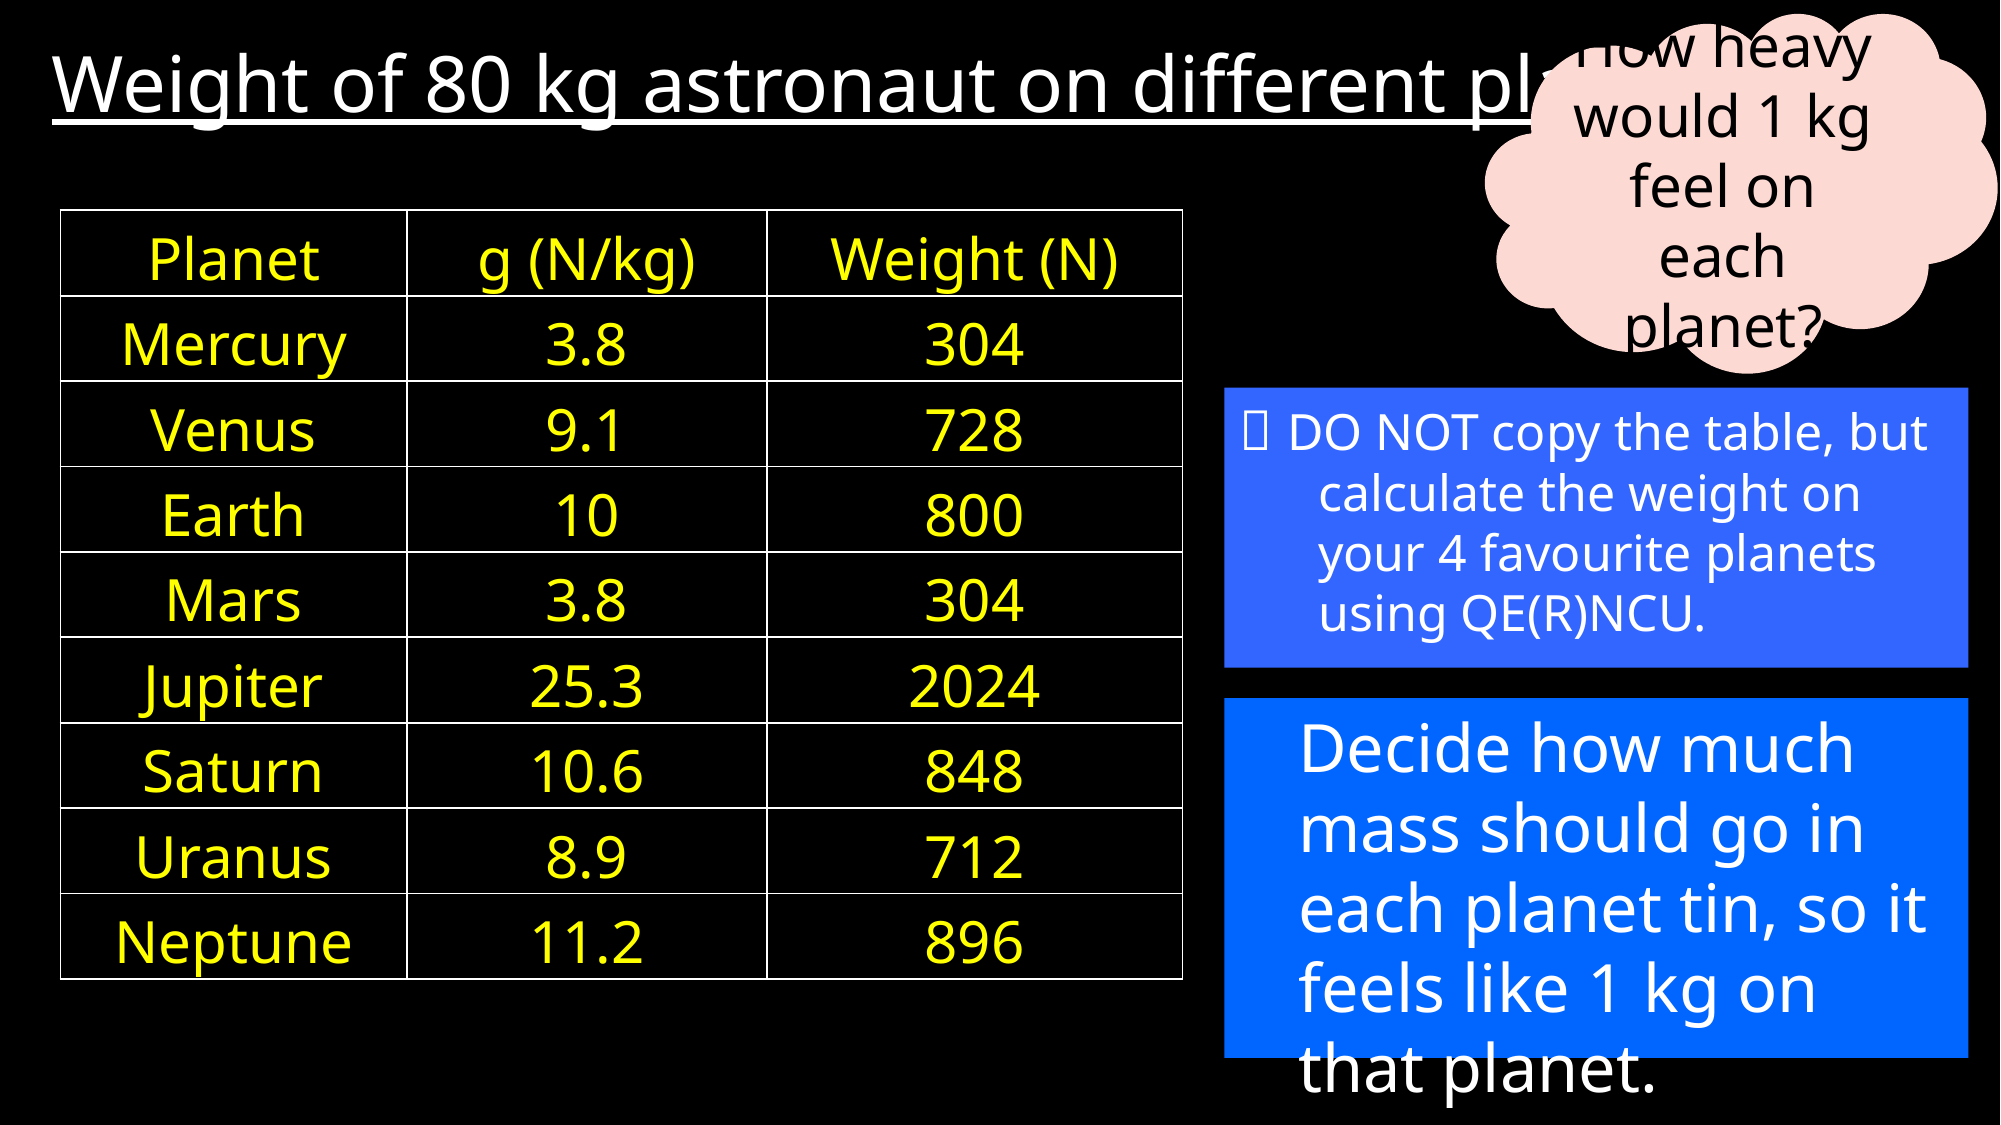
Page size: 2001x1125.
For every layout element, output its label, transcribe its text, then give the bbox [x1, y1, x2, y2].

text_box How heavy would 1 kg feel on each planet? [1484, 13, 1998, 374]
text_box Decide how much mass should go in each planet tin, so it feels like 1 kg on that planet. [1224, 698, 1969, 1058]
table_cell 304 [768, 297, 1182, 380]
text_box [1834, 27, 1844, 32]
table_cell 3.8 [408, 297, 766, 380]
table_cell Mars [61, 553, 406, 636]
table_cell 304 [768, 553, 1182, 636]
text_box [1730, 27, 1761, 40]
table_header Planet [61, 211, 406, 295]
table_cell 10.6 [408, 724, 766, 807]
table_cell 712 [768, 809, 1182, 893]
table_cell 25.3 [408, 638, 766, 722]
table_cell Mercury [61, 297, 406, 380]
table_cell Uranus [61, 809, 406, 893]
table_cell Neptune [61, 894, 406, 978]
table_cell 848 [768, 724, 1182, 807]
table_cell Earth [61, 467, 406, 551]
table_cell 8.9 [408, 809, 766, 893]
table_header g (N/kg) [408, 211, 766, 295]
table_cell 10 [408, 467, 766, 551]
table_cell 11.2 [408, 894, 766, 978]
table_cell 3.8 [408, 553, 766, 636]
table_cell Jupiter [61, 638, 406, 722]
table_cell 896 [768, 894, 1182, 978]
table_header Weight (N) [768, 211, 1182, 295]
table_cell 800 [768, 467, 1182, 551]
table_cell 728 [768, 382, 1182, 466]
table_cell 2024 [768, 638, 1182, 722]
text_box  DO NOT copy the table, but calculate the weight on your 4 favourite planets using QE(R)NCU. [1224, 387, 1969, 668]
table_cell Saturn [61, 724, 406, 807]
text_box Weight of 80 kg astronaut on different planets [37, 27, 1684, 136]
table_cell 9.1 [408, 382, 766, 466]
table_cell Venus [61, 382, 406, 466]
